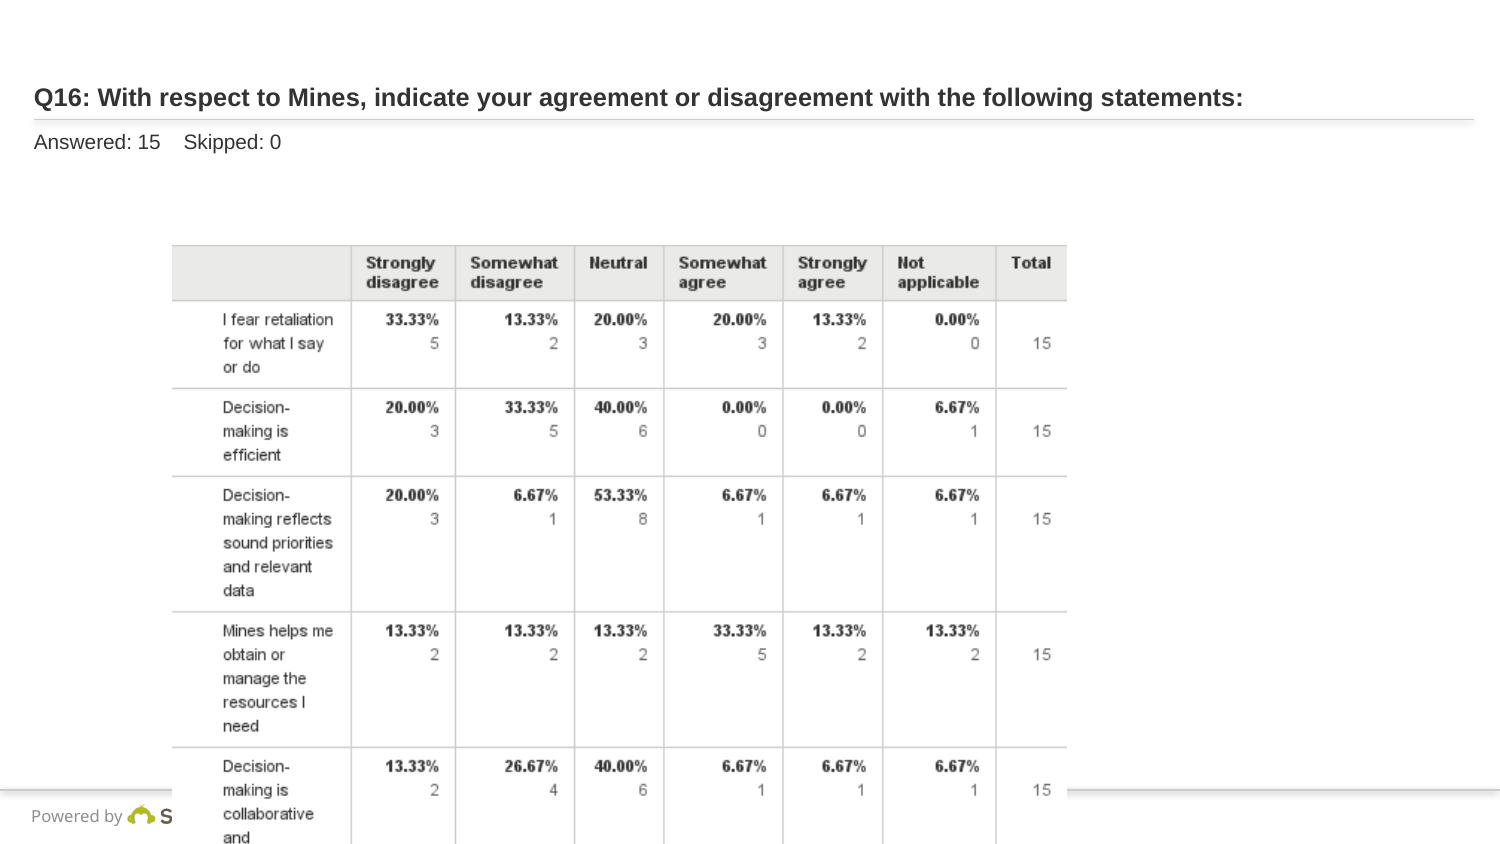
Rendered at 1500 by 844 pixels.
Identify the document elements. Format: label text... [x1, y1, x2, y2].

title Q16: With respect to Mines, indicate your agreement or disagreement with the following statements: [18, 54, 1369, 119]
picture [171, 245, 1067, 844]
list Answered: 15 Skipped: 0 [18, 120, 894, 162]
